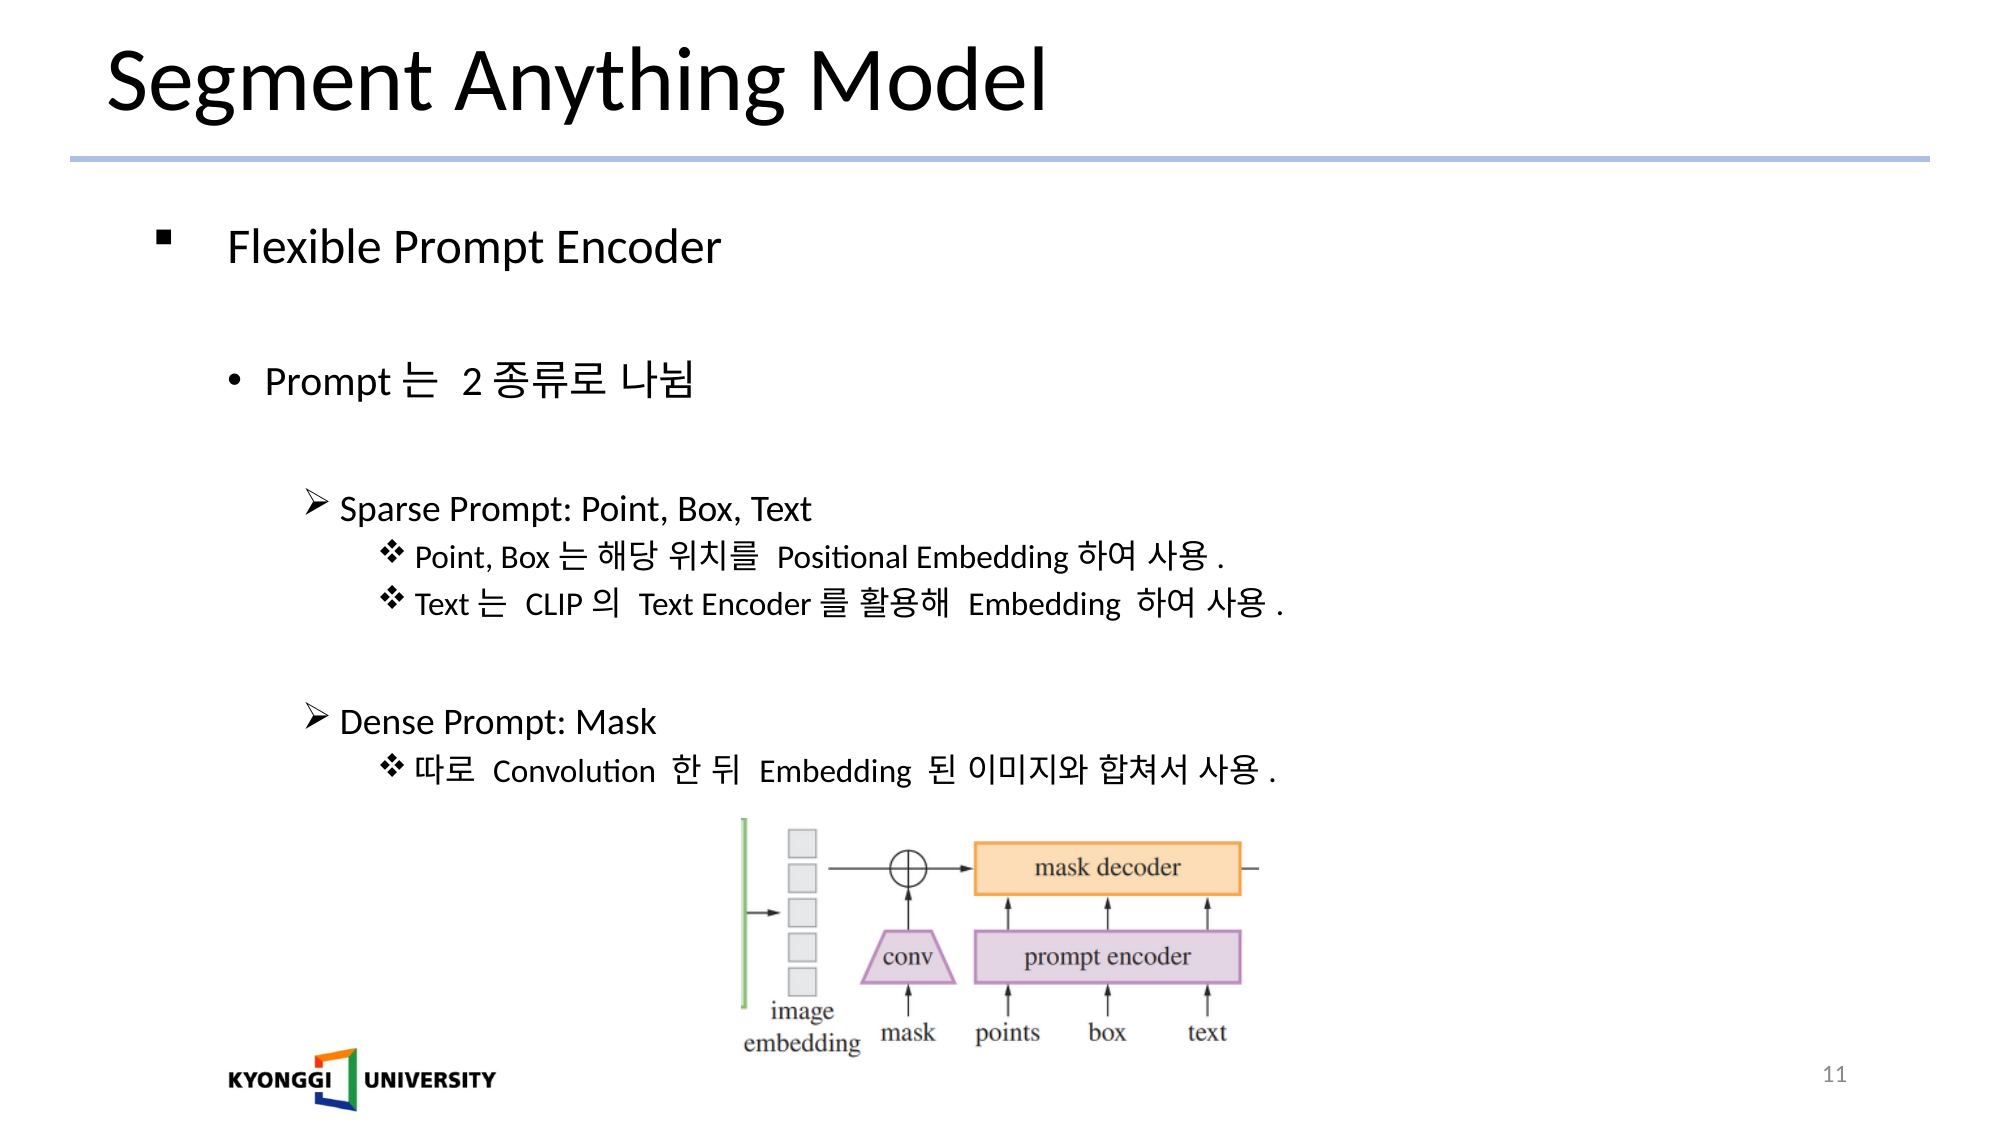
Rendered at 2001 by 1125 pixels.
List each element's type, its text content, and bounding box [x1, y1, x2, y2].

title Segment Anything Model [70, 0, 1796, 190]
slide_number 11 [1412, 1042, 1863, 1103]
picture [740, 818, 1260, 1073]
picture [224, 1042, 501, 1122]
list Flexible Prompt Encoder Prompt는 2종류로 나뉨 Sparse Prompt: Point, Box, Text Point, Box는 해당 위치를 Positional Embedding하여 사용. Text는 CLIP의 Text Encoder를 활용해 Embedding 하여 사용. Dense Prompt: Mask 따로 Convolution 한 뒤 Embedding 된 이미지와 합쳐서 사용. [137, 212, 1863, 1014]
